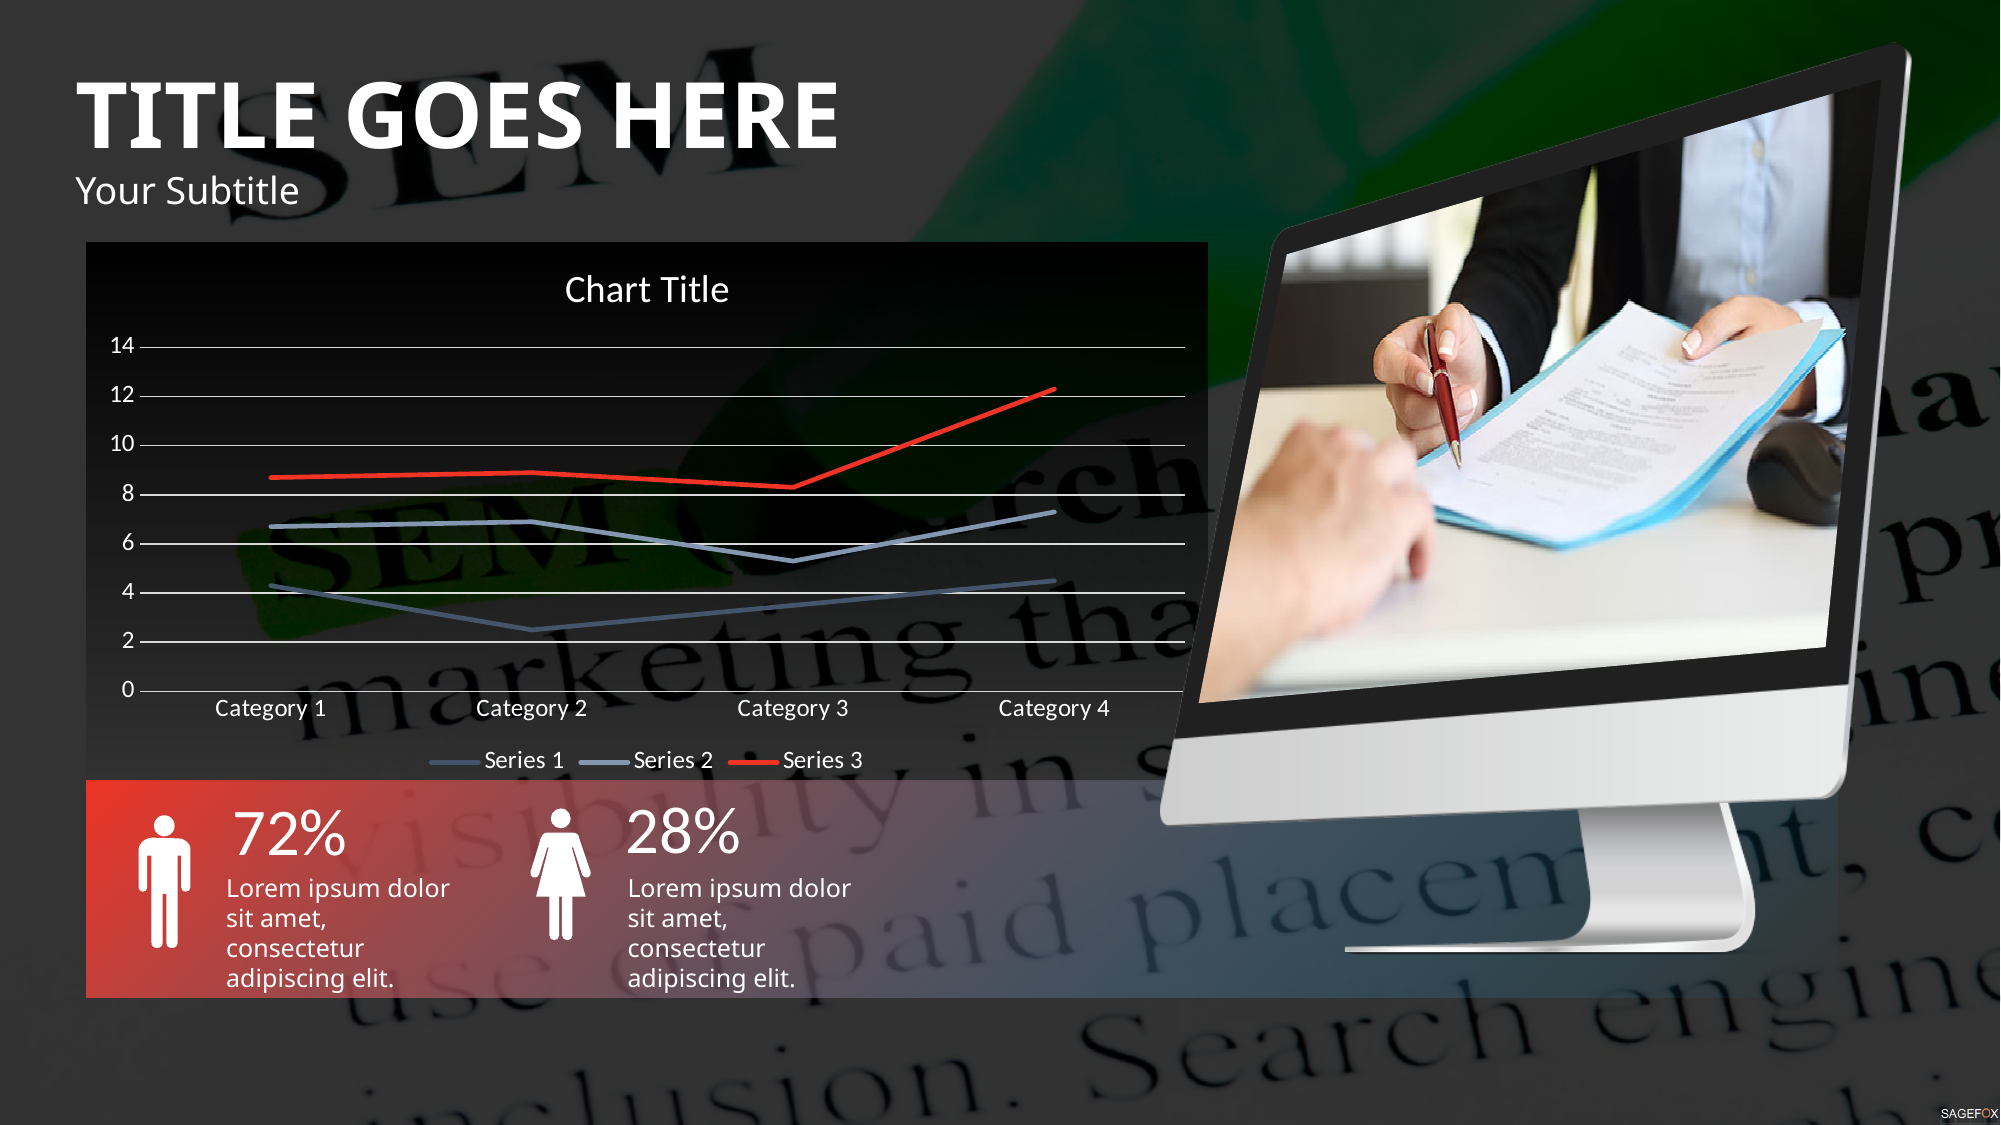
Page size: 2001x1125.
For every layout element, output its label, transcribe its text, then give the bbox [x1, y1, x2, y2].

text_box [86, 782, 211, 998]
text_box [369, 782, 612, 998]
picture [0, 0, 2001, 1125]
text_box Lorem ipsum dolor sit amet, consectetur adipiscing elit. [211, 865, 468, 1000]
text_box [762, 782, 1160, 998]
text_box 72% [211, 782, 369, 865]
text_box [138, 815, 191, 948]
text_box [529, 808, 592, 941]
text_box TITLE GOES HERE Your Subtitle [60, 49, 1036, 220]
text_box 28% [605, 782, 762, 875]
text_box Lorem ipsum dolor sit amet, consectetur adipiscing elit. [612, 865, 869, 1000]
chart [86, 242, 1160, 782]
